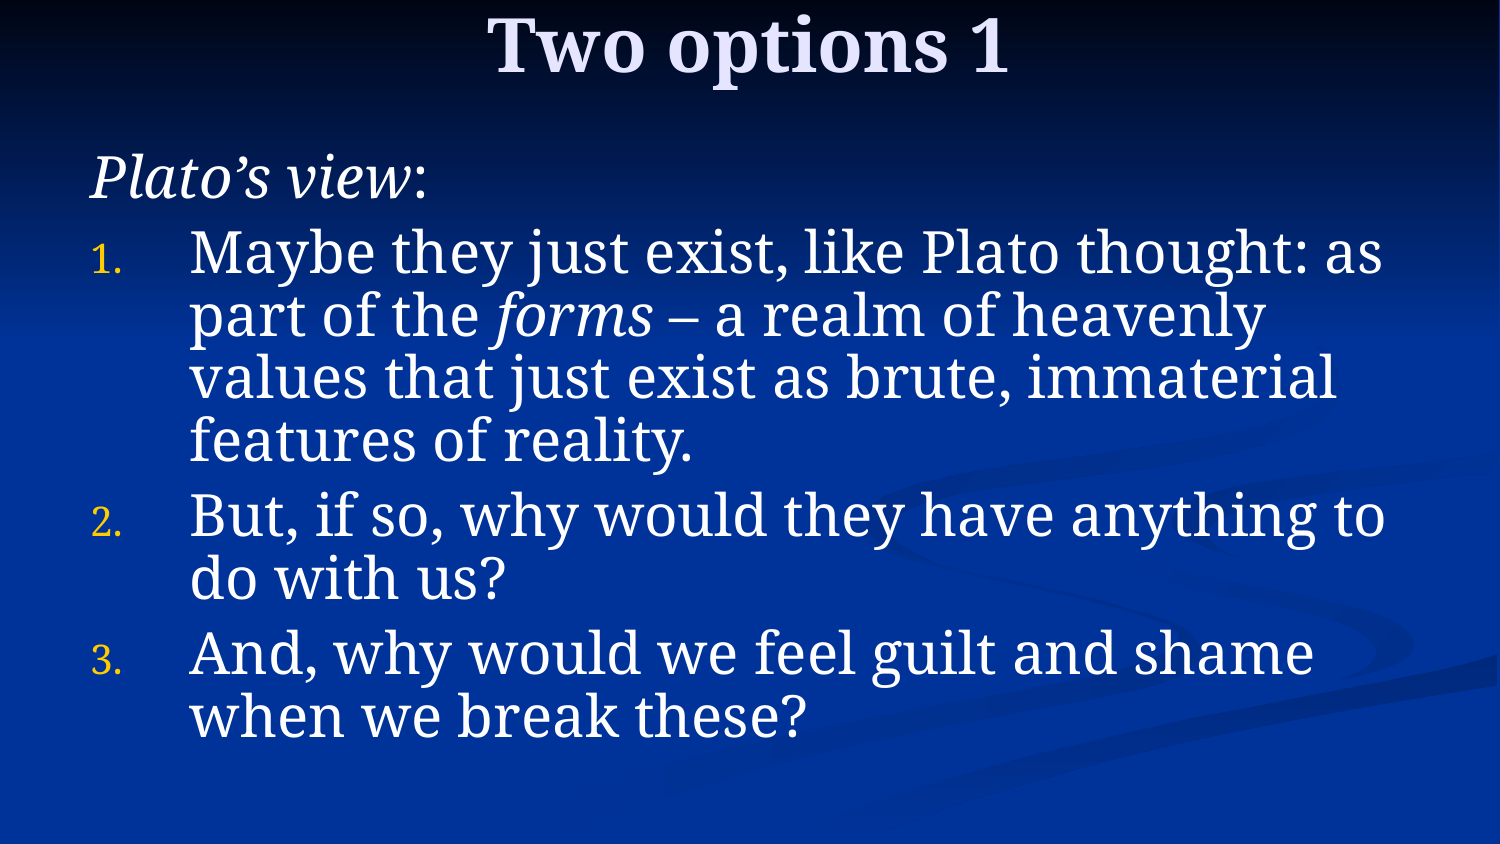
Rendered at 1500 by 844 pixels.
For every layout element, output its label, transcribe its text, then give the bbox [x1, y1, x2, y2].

title Two options 1 [75, 33, 1425, 140]
list Plato’s view: Maybe they just exist, like Plato thought: as part of the forms – a realm of heavenly values that just exist as brute, immaterial features of reality. But, if so, why would they have anything to do with us? And, why would we feel guilt and shame when we break these? [75, 140, 1425, 754]
